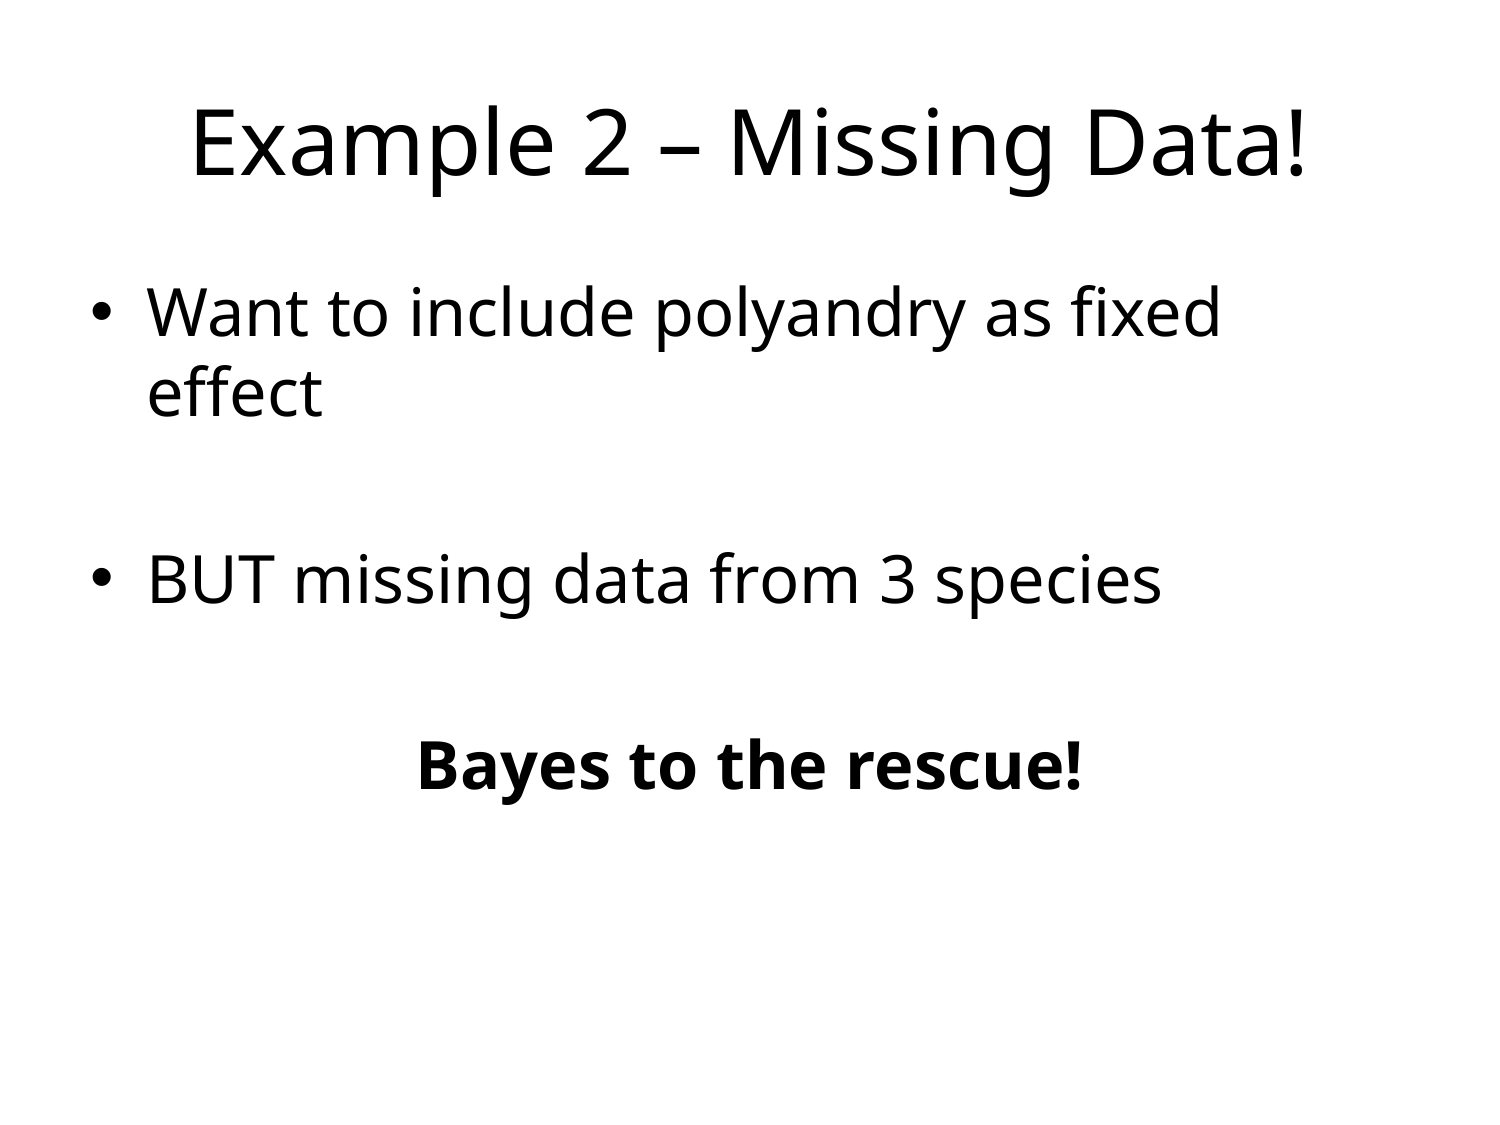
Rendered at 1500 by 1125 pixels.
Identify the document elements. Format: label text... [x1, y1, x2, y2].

list Want to include polyandry as fixed effect BUT missing data from 3 species Bayes to the rescue! [75, 262, 1425, 1005]
title Example 2 – Missing Data! [75, 45, 1425, 233]
